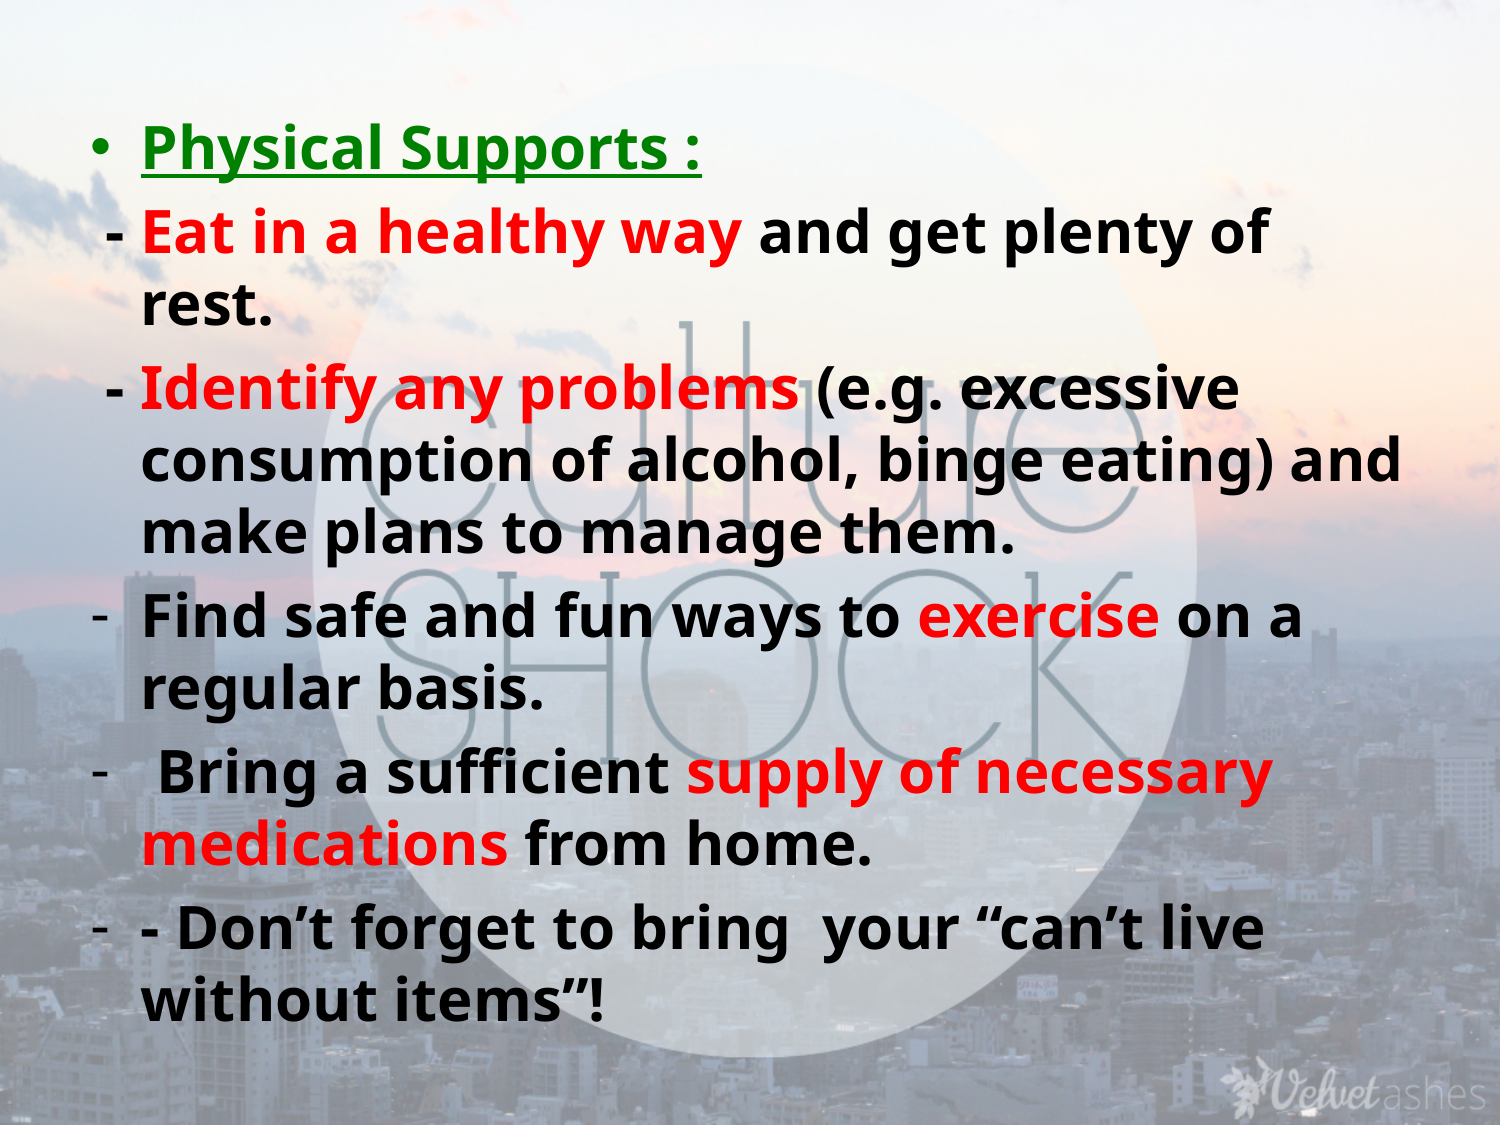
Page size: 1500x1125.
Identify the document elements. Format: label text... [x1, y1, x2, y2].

list Physical Supports : - Eat in a healthy way and get plenty of rest. - Identify any problems (e.g. excessive consumption of alcohol, binge eating) and make plans to manage them. Find safe and fun ways to exercise on a regular basis. Bring a sufficient supply of necessary medications from home. - Don’t forget to bring your “can’t live without items”! [75, 101, 1425, 1047]
